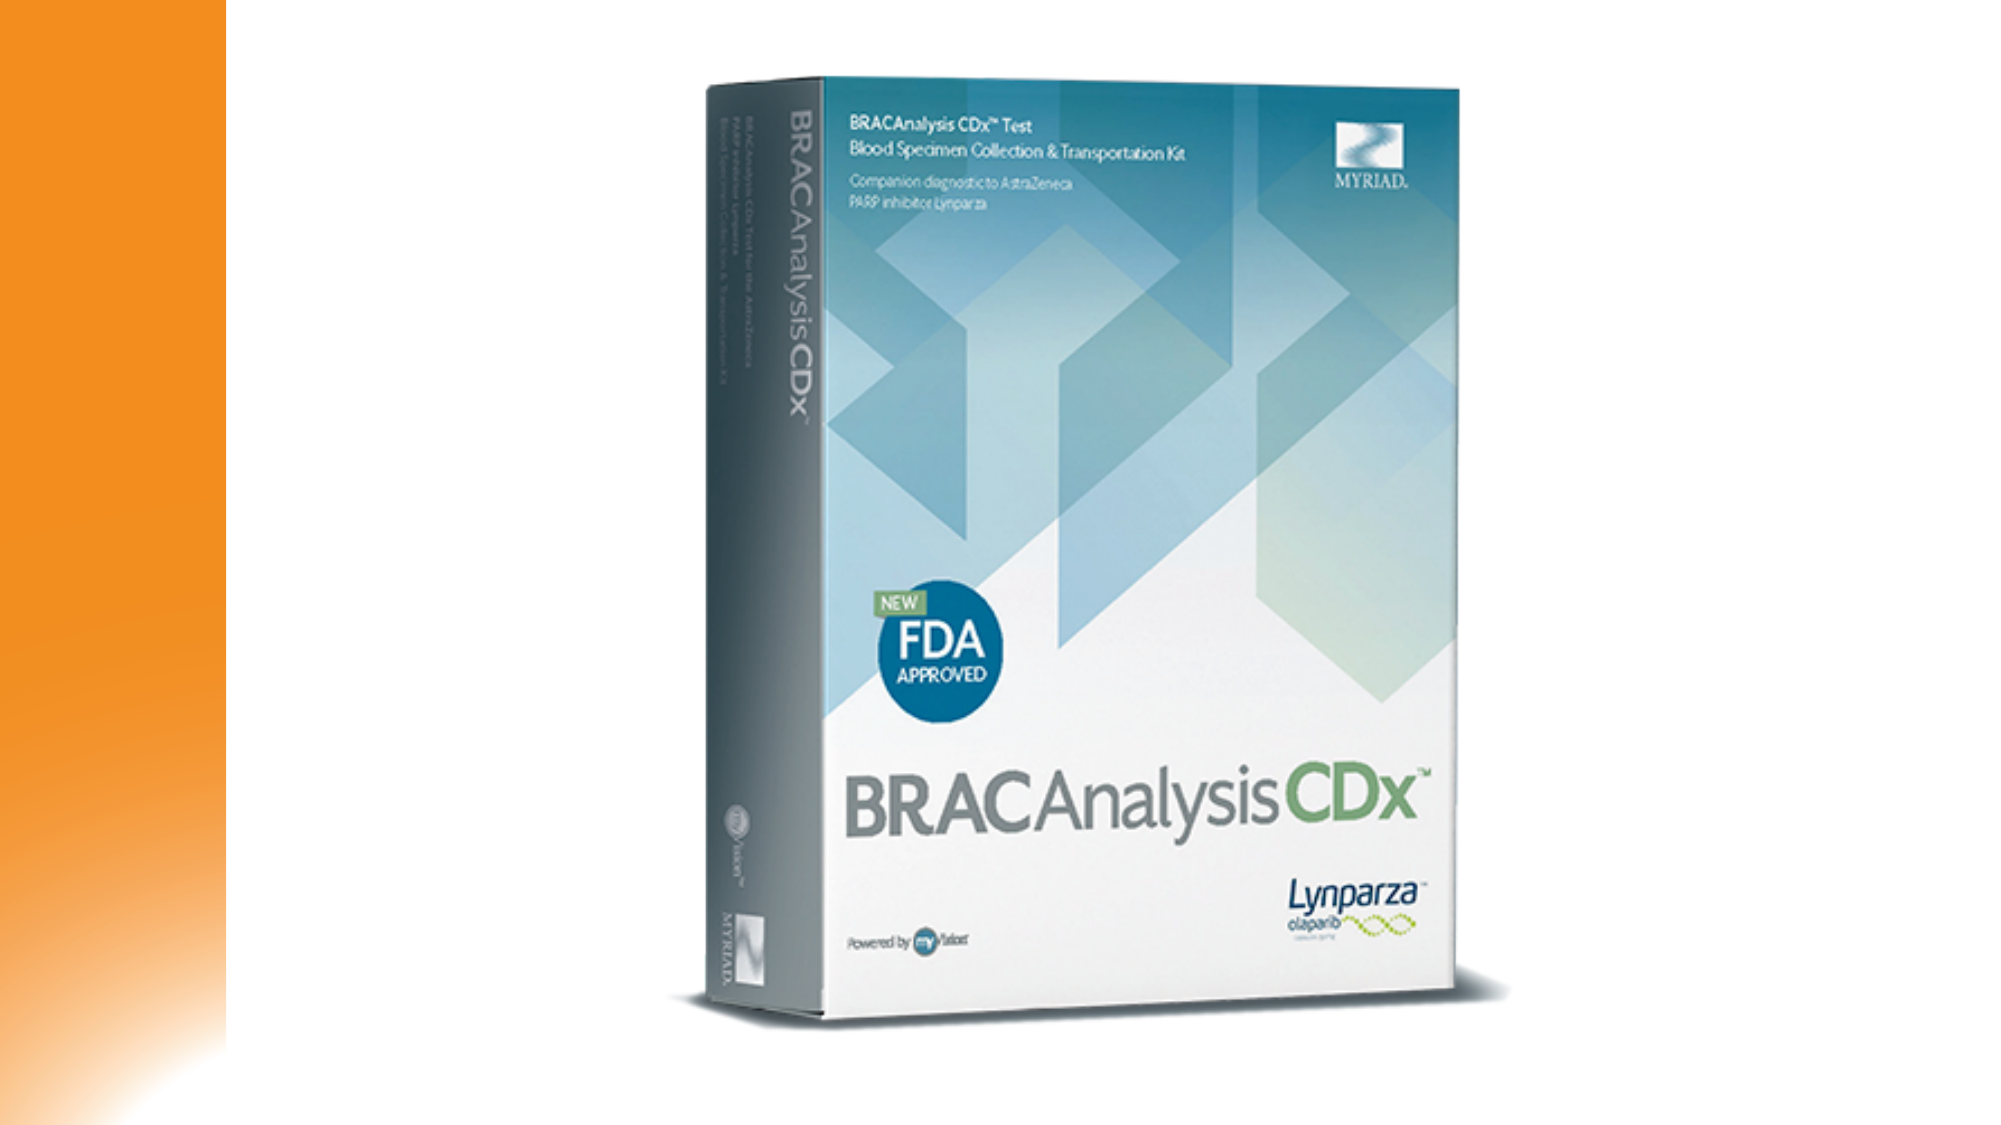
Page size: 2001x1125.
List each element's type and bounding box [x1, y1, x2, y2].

picture [0, 0, 227, 1125]
list [641, 44, 1530, 1056]
